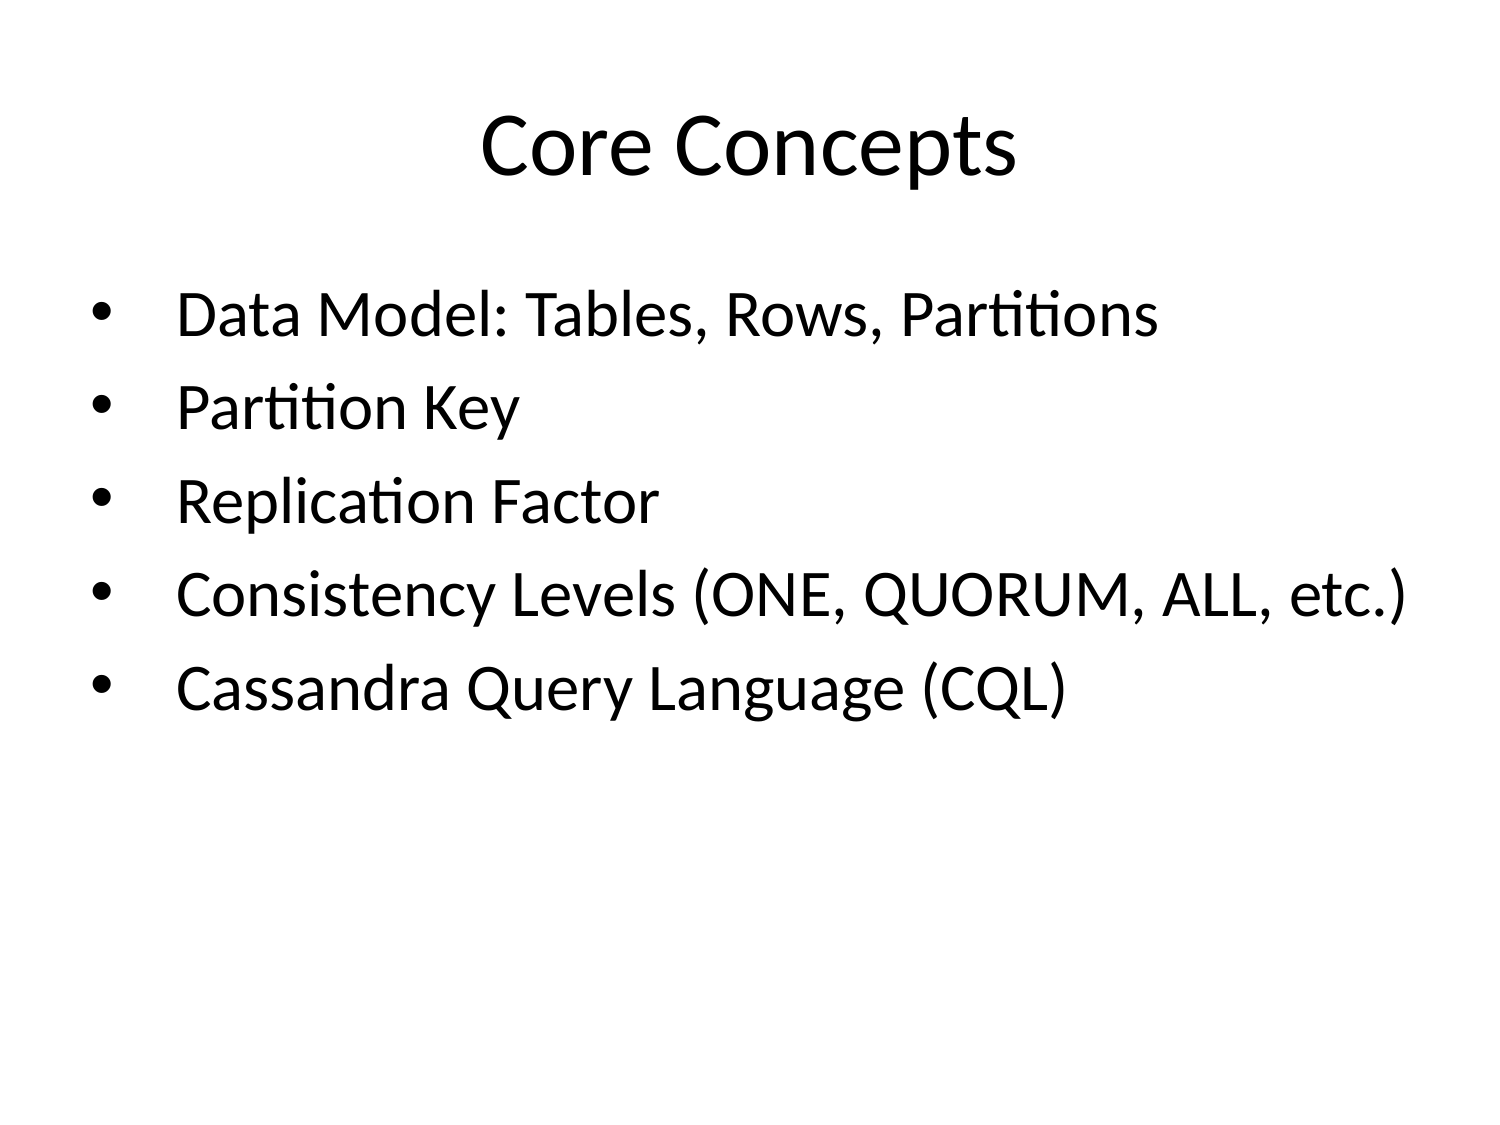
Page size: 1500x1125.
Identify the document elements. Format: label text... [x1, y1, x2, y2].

title Core Concepts [75, 45, 1425, 233]
list Data Model: Tables, Rows, Partitions Partition Key Replication Factor Consistency Levels (ONE, QUORUM, ALL, etc.) Cassandra Query Language (CQL) [75, 262, 1425, 1005]
